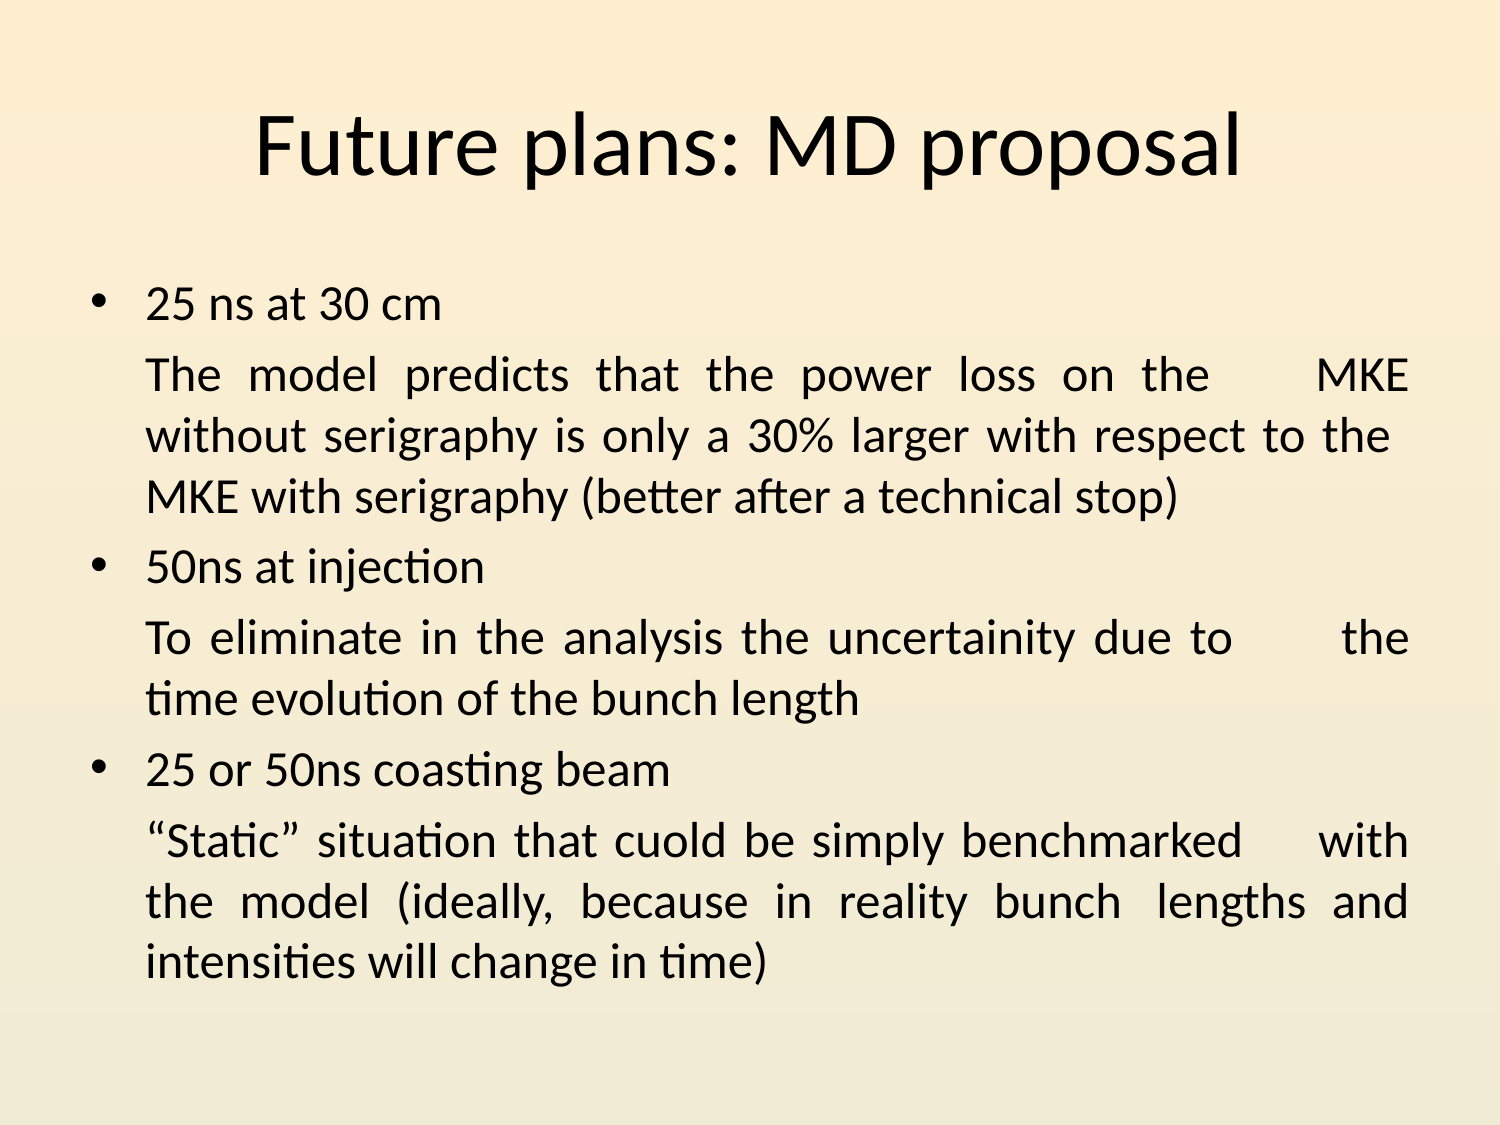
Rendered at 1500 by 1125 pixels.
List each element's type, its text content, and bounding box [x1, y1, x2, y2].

list 25 ns at 30 cm The model predicts that the power loss on the MKE without serigraphy is only a 30% larger with respect to the MKE with serigraphy (better after a technical stop) 50ns at injection To eliminate in the analysis the uncertainity due to the time evolution of the bunch length 25 or 50ns coasting beam “Static” situation that cuold be simply benchmarked with the model (ideally, because in reality bunch lengths and intensities will change in time) [75, 262, 1425, 1005]
title Future plans: MD proposal [75, 45, 1425, 233]
